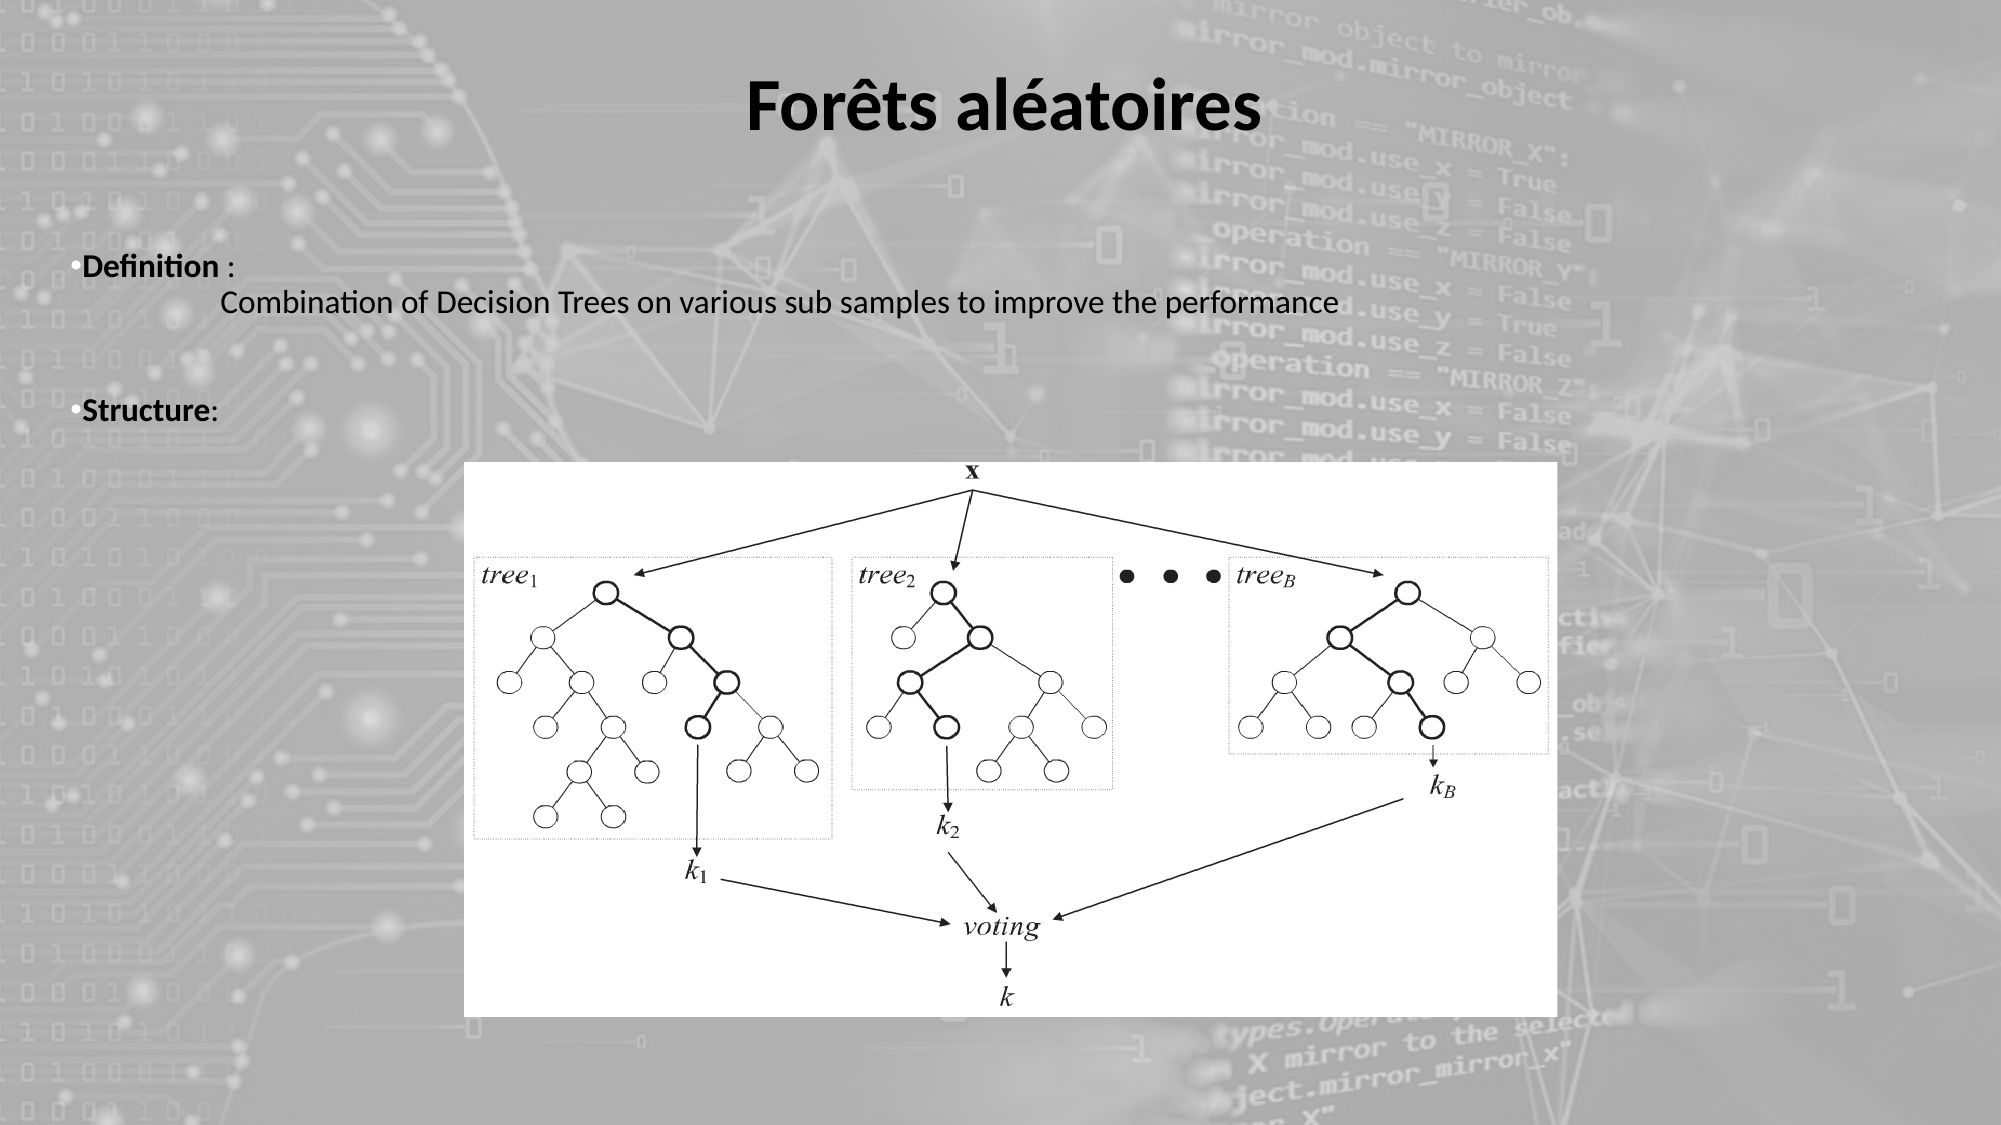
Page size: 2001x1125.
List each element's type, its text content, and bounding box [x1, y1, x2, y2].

text_box Forêts aléatoires [70, 58, 1930, 142]
picture [463, 462, 1558, 1017]
list Definition : Combination of Decision Trees on various sub samples to improve the performance Structure: [70, 249, 1930, 1059]
